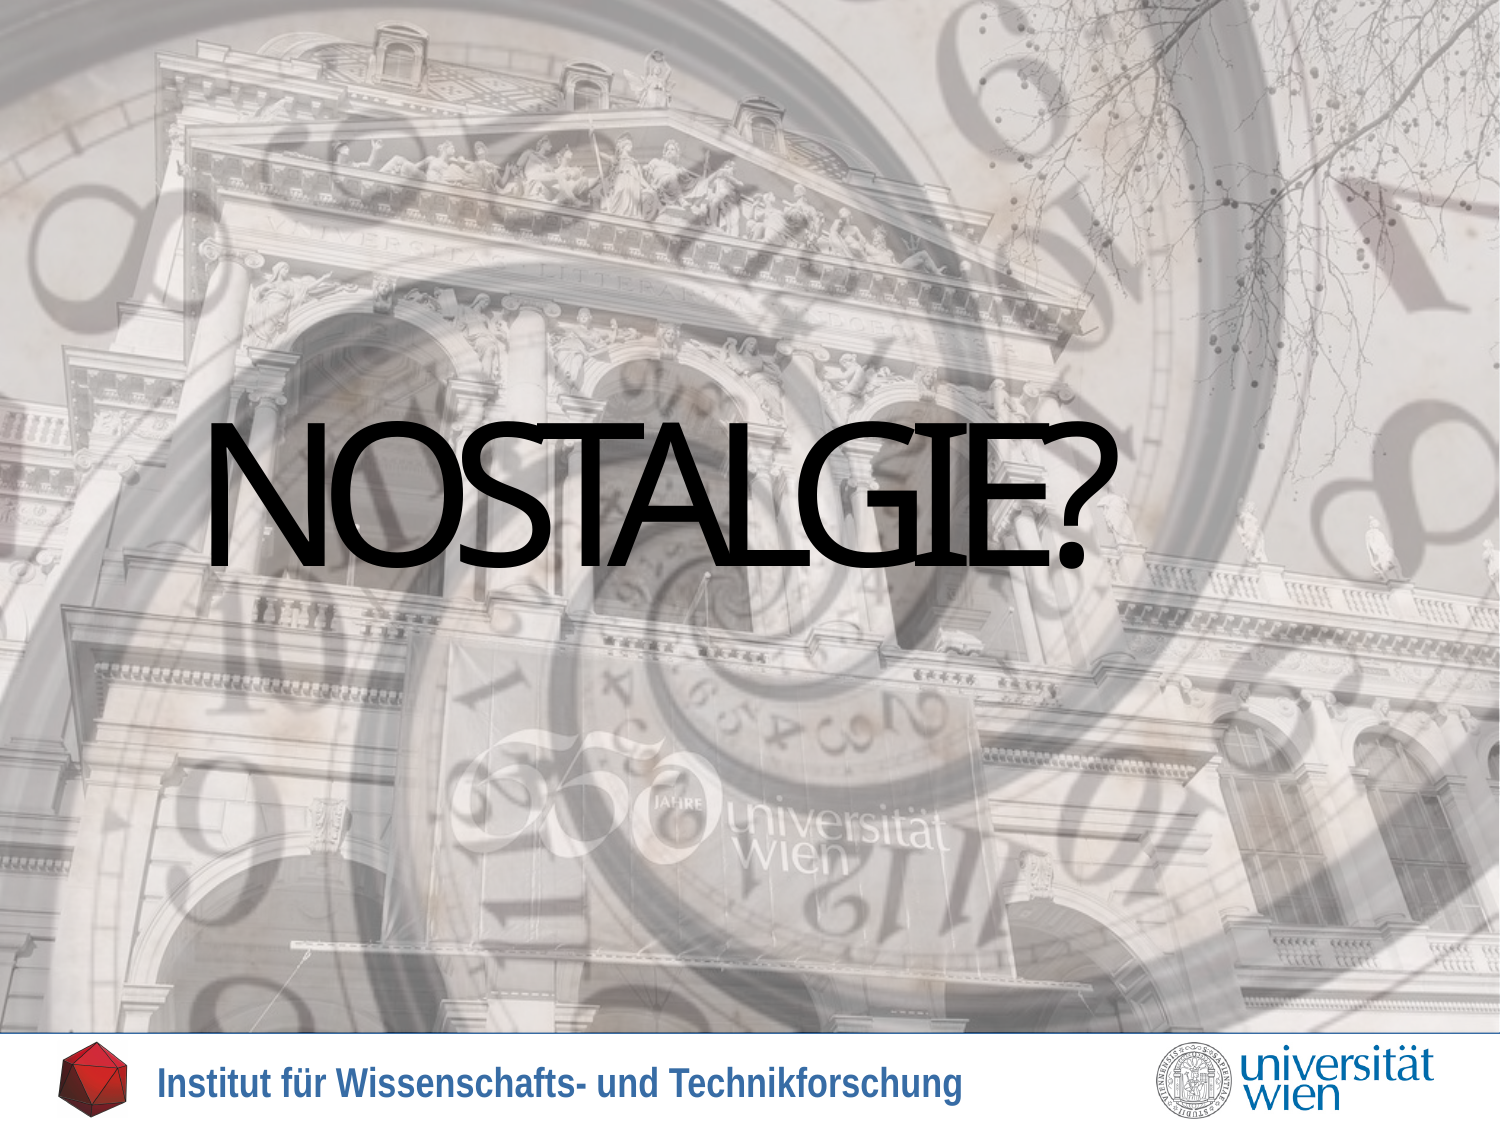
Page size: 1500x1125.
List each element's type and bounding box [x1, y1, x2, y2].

text_box [0, 1042, 1500, 1125]
picture [0, 0, 1500, 1034]
